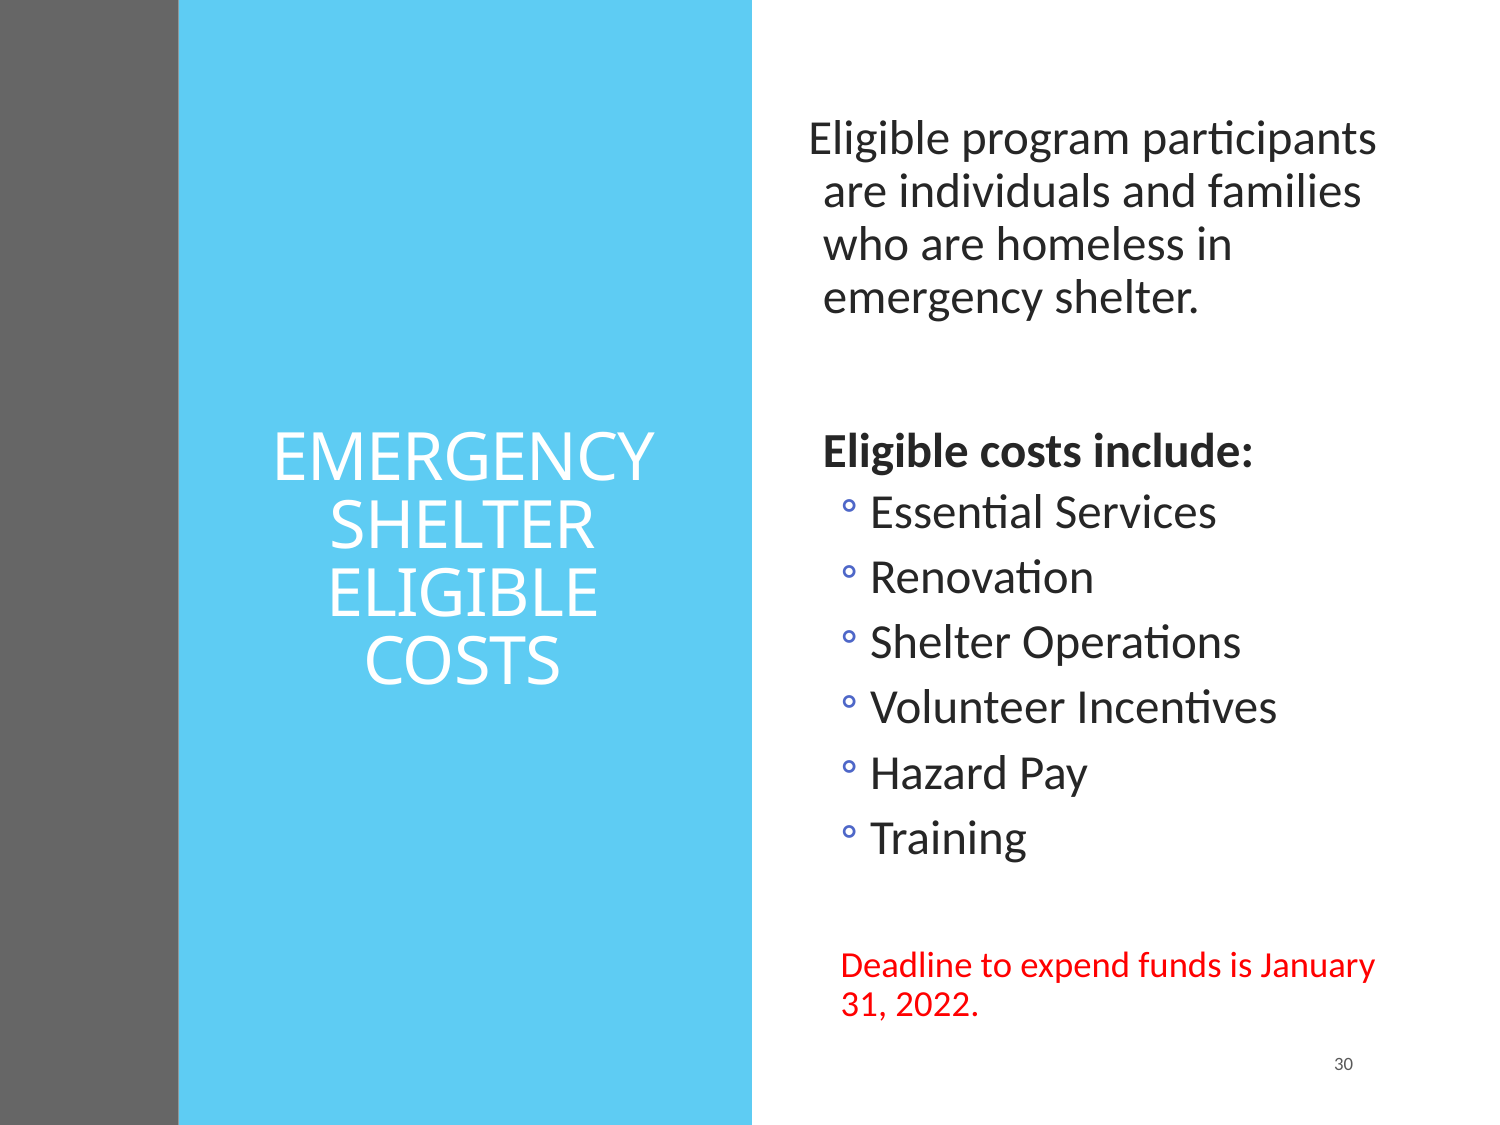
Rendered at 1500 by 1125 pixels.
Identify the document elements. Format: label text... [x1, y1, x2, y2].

title EMERGENCY SHELTER ELIGIBLE COSTS [233, 182, 692, 943]
slide_number 30 [1319, 1032, 1397, 1093]
text_box [0, 0, 180, 1125]
text_box [753, 0, 1500, 1125]
list Eligible program participants are individuals and families who are homeless in emergency shelter. Eligible costs include: Essential Services Renovation Shelter Operations Volunteer Incentives Hazard Pay Training Deadline to expend funds is January 31, 2022. [808, 32, 1431, 1033]
text_box [180, 0, 753, 1125]
